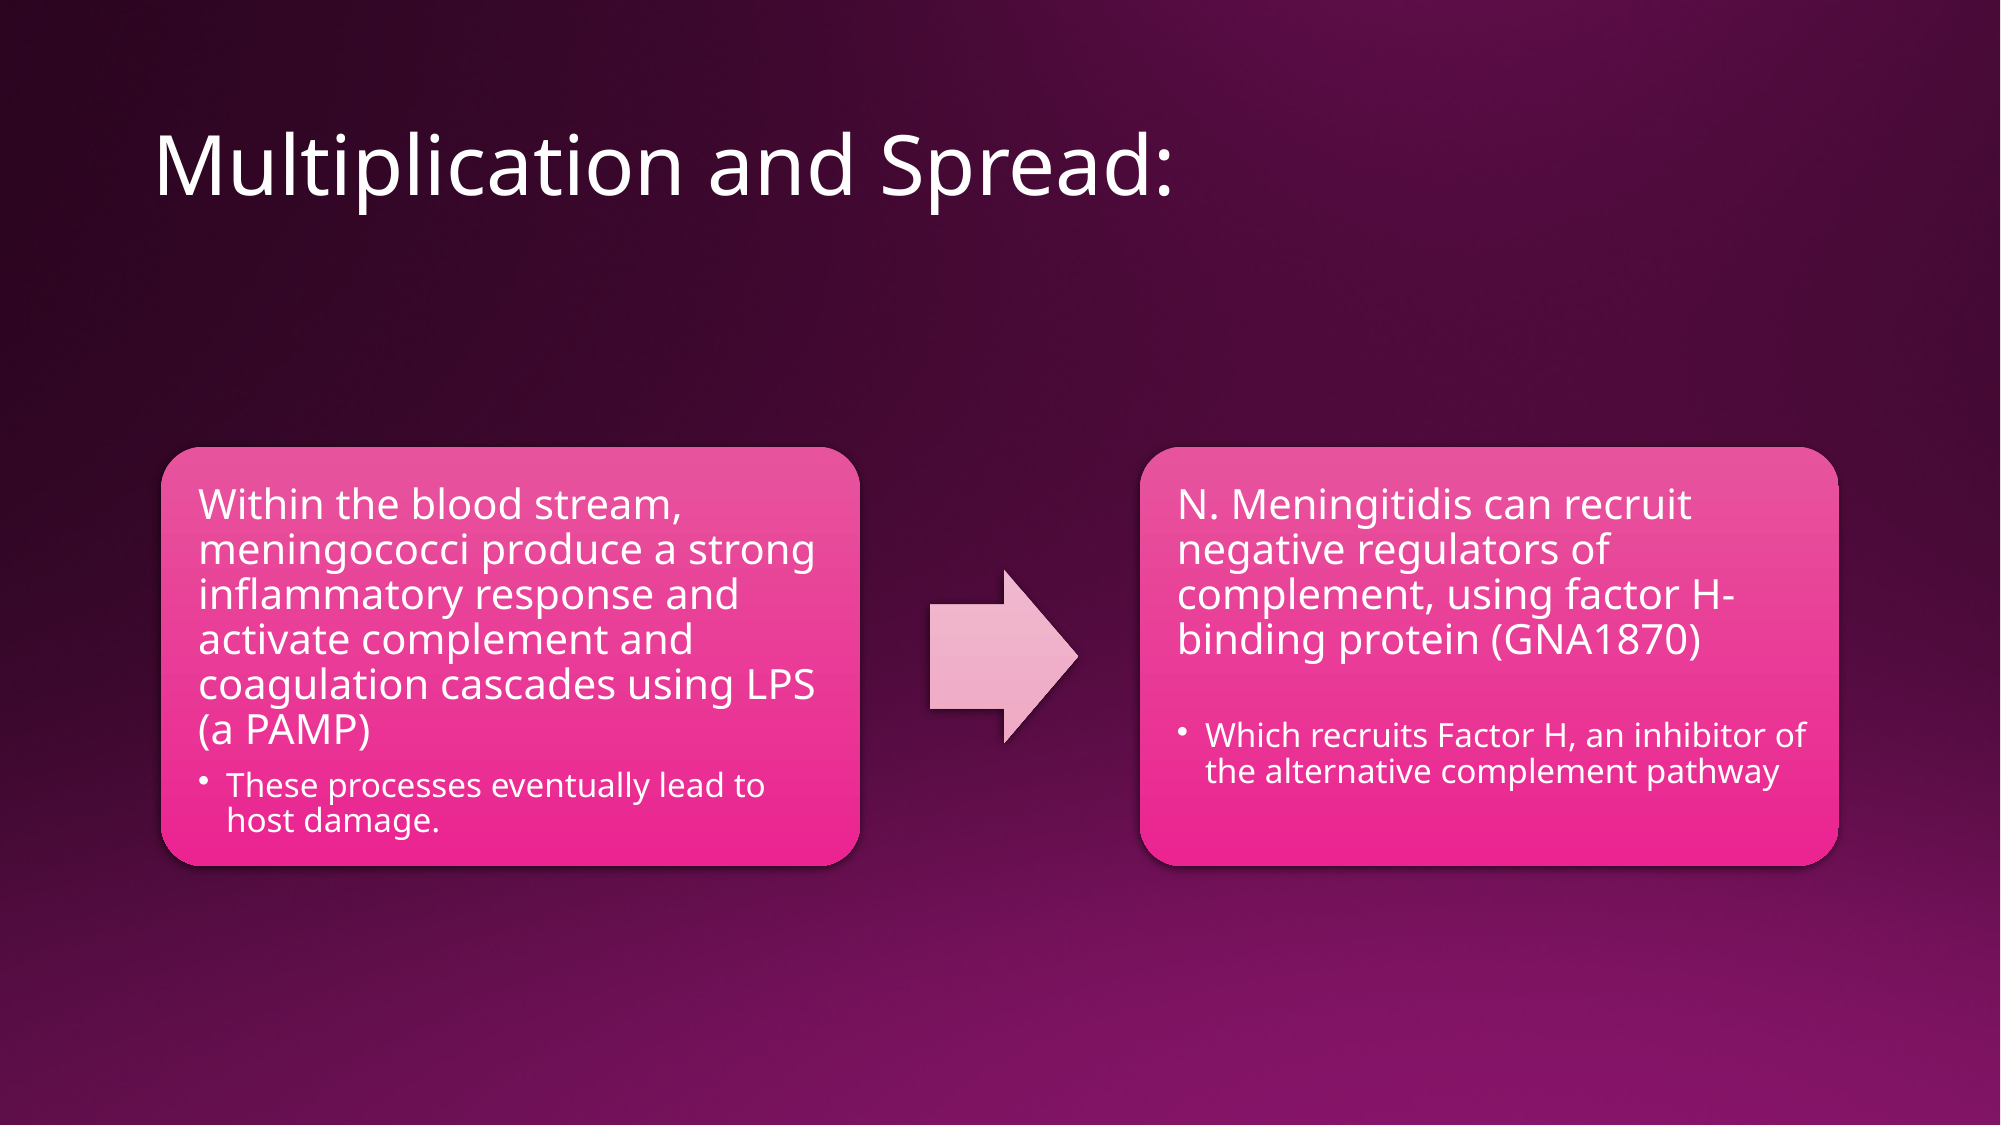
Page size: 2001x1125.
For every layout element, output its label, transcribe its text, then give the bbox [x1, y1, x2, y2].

picture [0, 0, 2001, 1125]
title Multiplication and Spread: [137, 59, 1863, 278]
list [160, 299, 1840, 1014]
